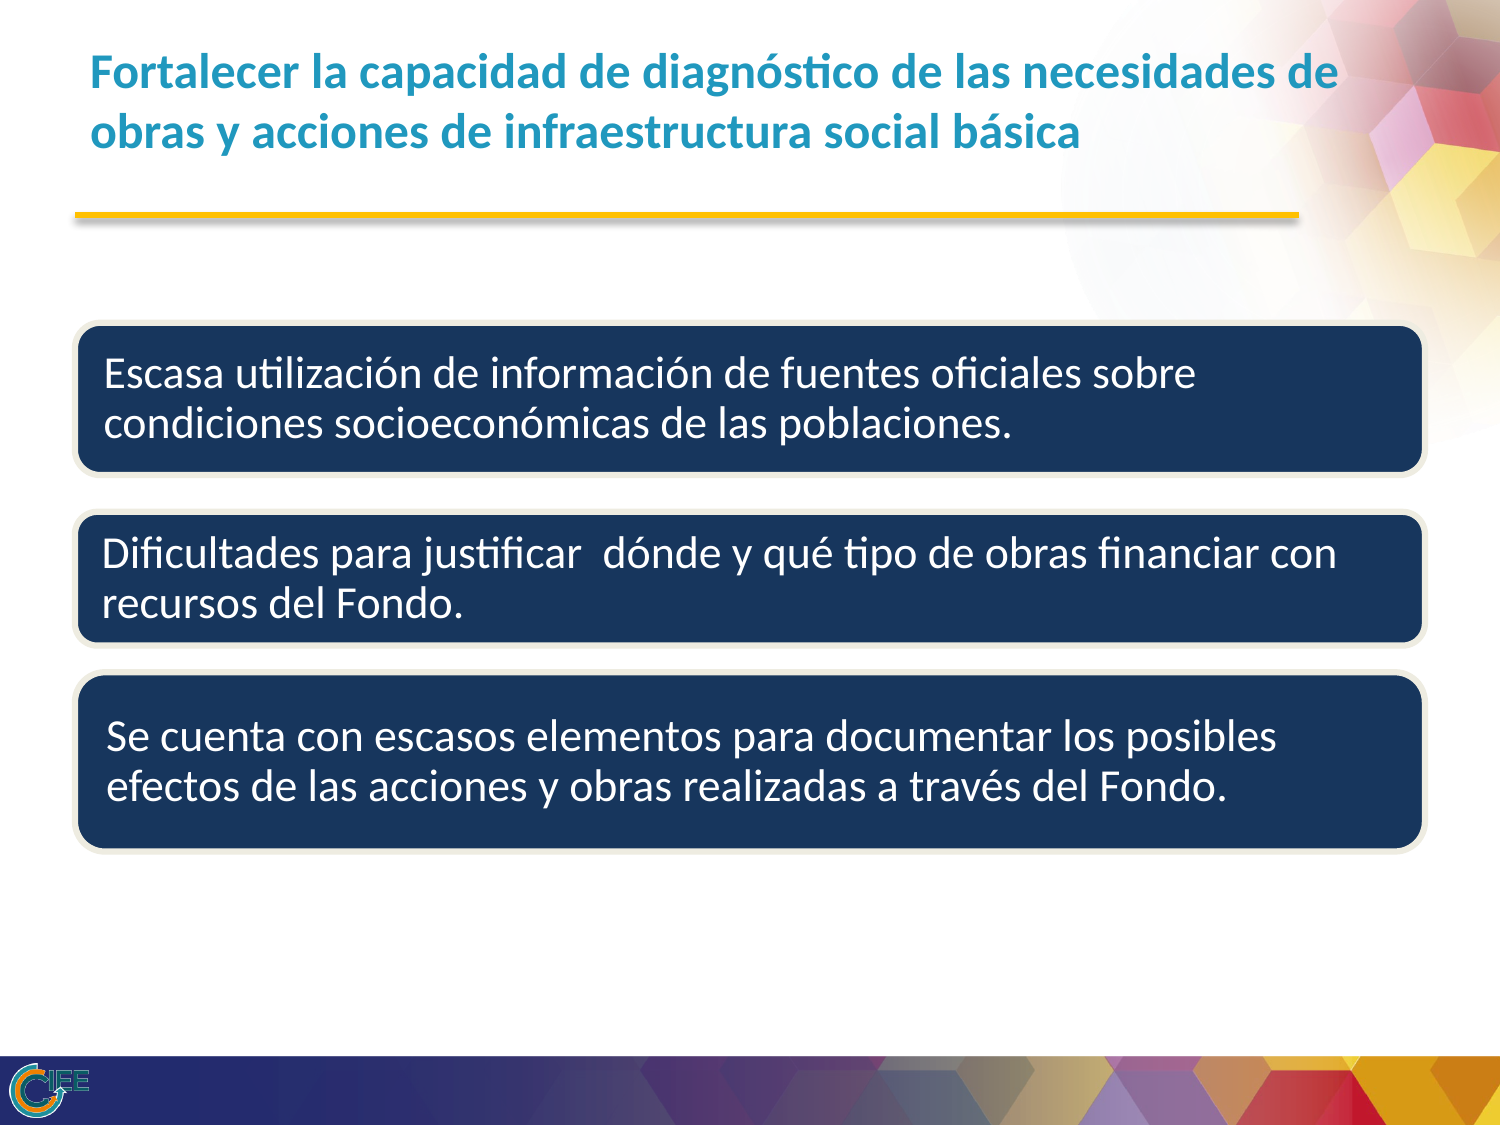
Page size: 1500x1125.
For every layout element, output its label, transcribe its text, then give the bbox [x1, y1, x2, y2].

picture [0, 1056, 1500, 1125]
picture [985, 0, 1500, 516]
title Fortalecer la capacidad de diagnóstico de las necesidades de obras y acciones de infraestructura social básica [75, 45, 1425, 184]
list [74, 184, 1426, 1006]
